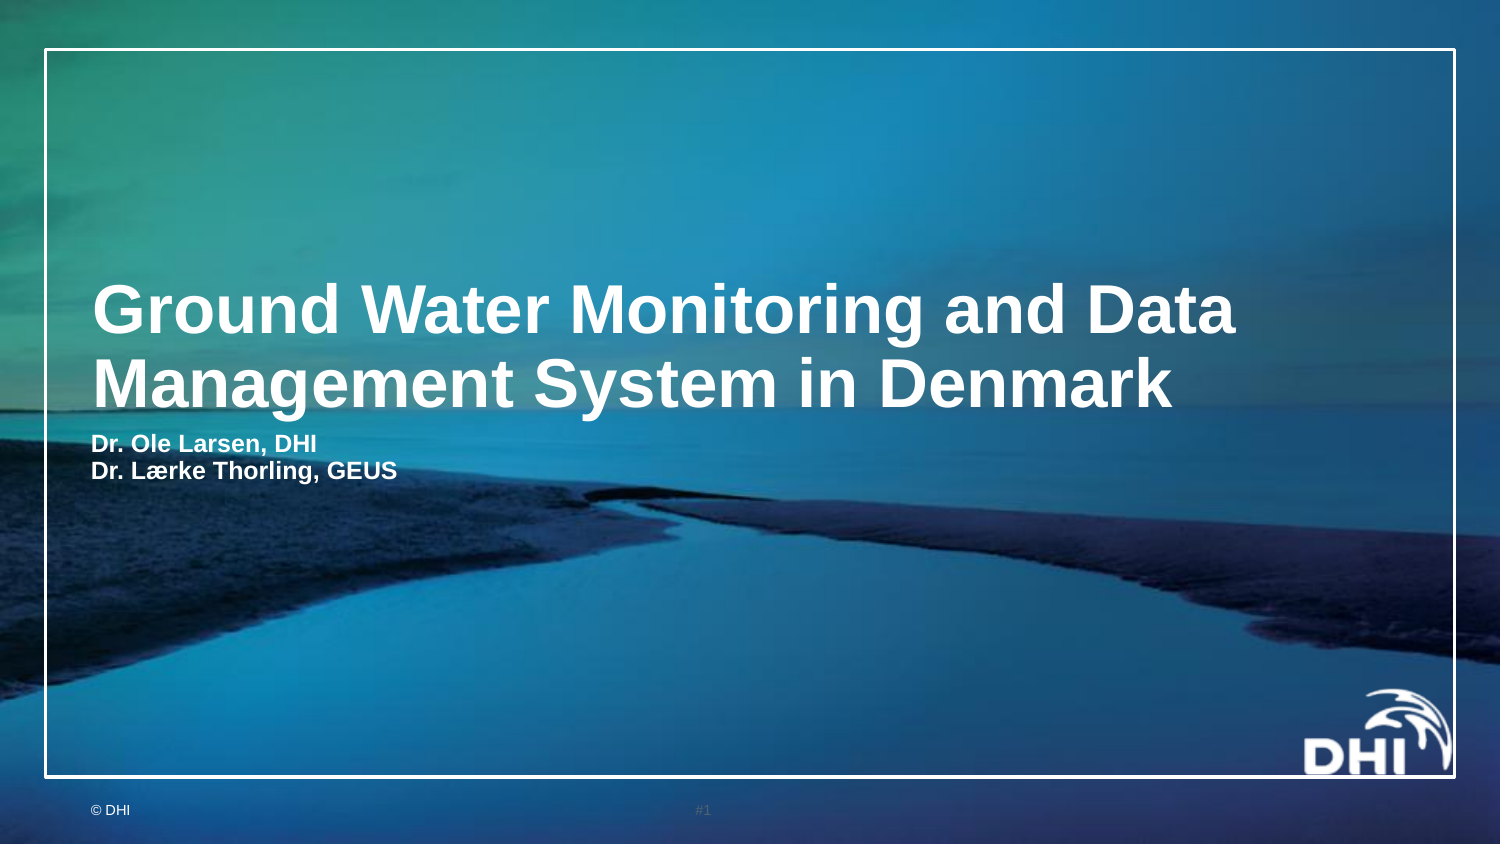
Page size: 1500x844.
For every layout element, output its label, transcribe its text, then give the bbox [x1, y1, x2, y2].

footer © DHI [90, 800, 324, 823]
picture [0, 0, 1500, 844]
subtitle Dr. Ole Larsen, DHI Dr. Lærke Thorling, GEUS [90, 431, 1409, 510]
slide_number #1 [695, 800, 781, 823]
title Ground Water Monitoring and Data Management System in Denmark [44, 48, 1456, 779]
